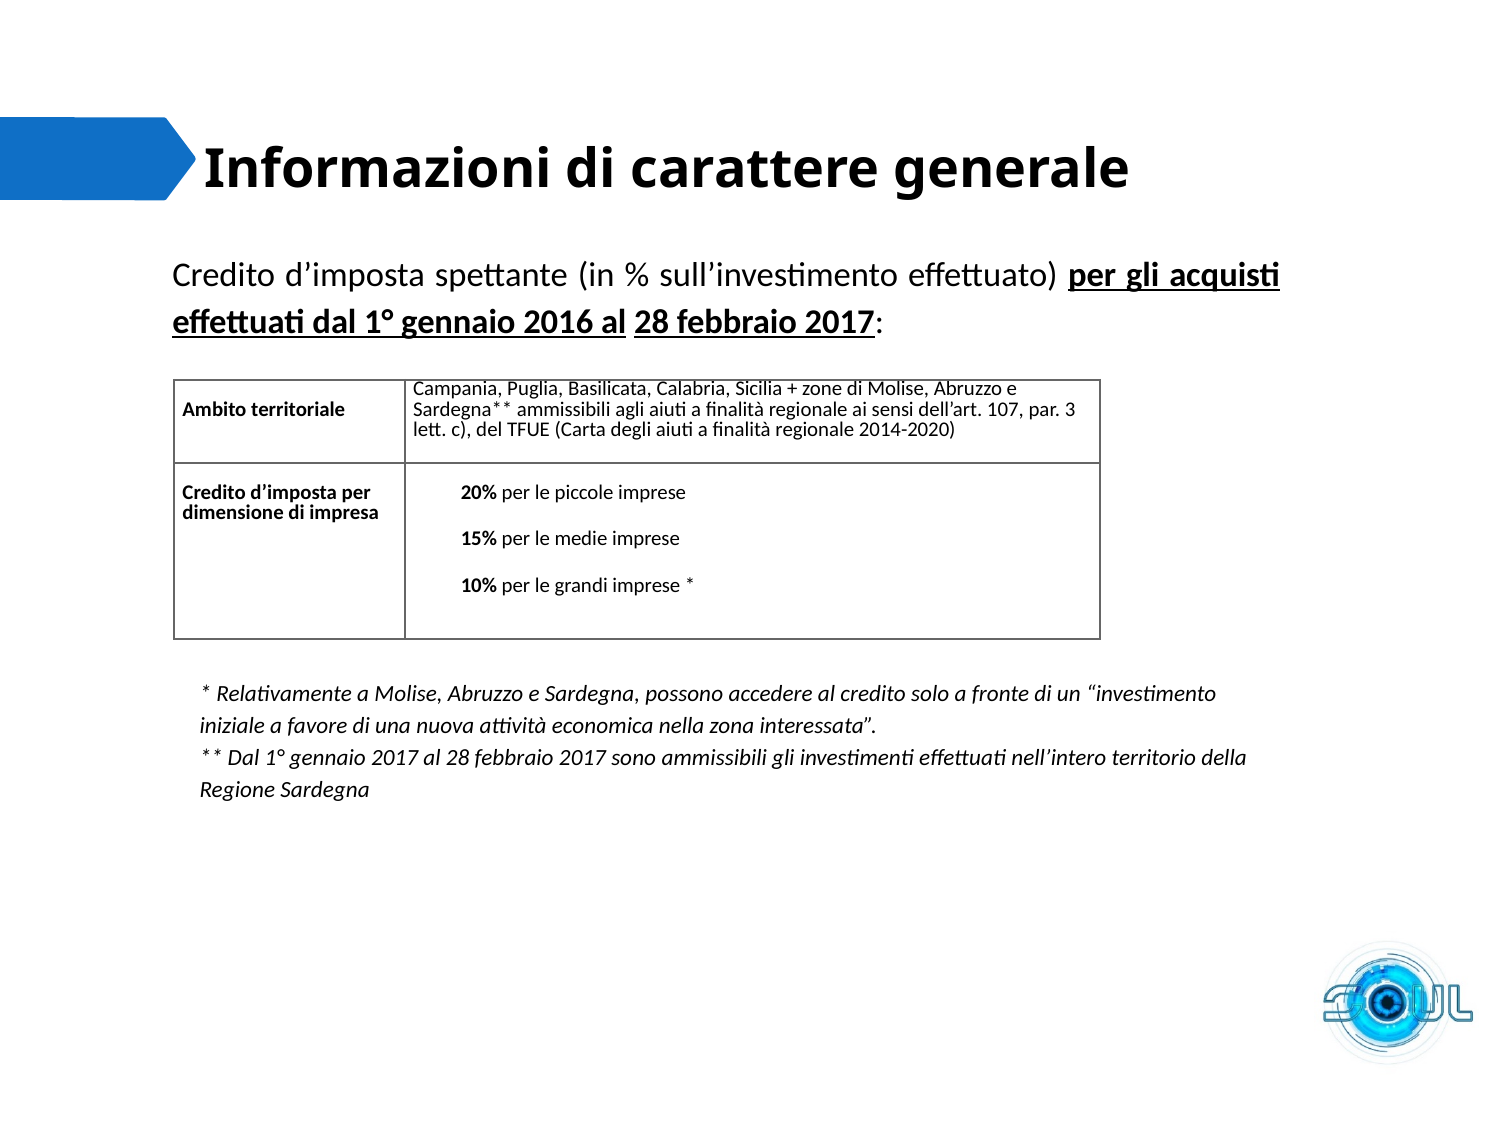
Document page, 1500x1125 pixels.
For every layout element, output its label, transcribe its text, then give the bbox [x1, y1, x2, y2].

picture [1314, 921, 1479, 1082]
table_header Campania, Puglia, Basilicata, Calabria, Sicilia + zone di Molise, Abruzzo e Sardegna** ammissibili agli aiuti a finalità regionale ai sensi dell’art. 107, par. 3 lett. c), del TFUE (Carta degli aiuti a finalità regionale 2014-2020) [406, 381, 1099, 462]
table_cell Credito d’imposta per dimensione di impresa [175, 464, 404, 638]
table_cell 20% per le piccole imprese 15% per le medie imprese 10% per le grandi imprese * [406, 464, 1099, 638]
text_box Informazioni di carattere generale [91, 126, 1405, 206]
table_header Ambito territoriale [175, 381, 404, 462]
text_box Credito d’imposta spettante (in % sull’investimento effettuato) per gli acquisti effettuati dal 1° gennaio 2016 al 28 febbraio 2017: * Relativamente a Molise, Abruzzo e Sardegna, possono accedere al credito solo a fronte di un “investimento iniziale a favore di una nuova attività economica nella zona interessata”. ** Dal 1° gennaio 2017 al 28 febbraio 2017 sono ammissibili gli investimenti effettuati nell’intero territorio della Regione Sardegna [89, 237, 1404, 1125]
